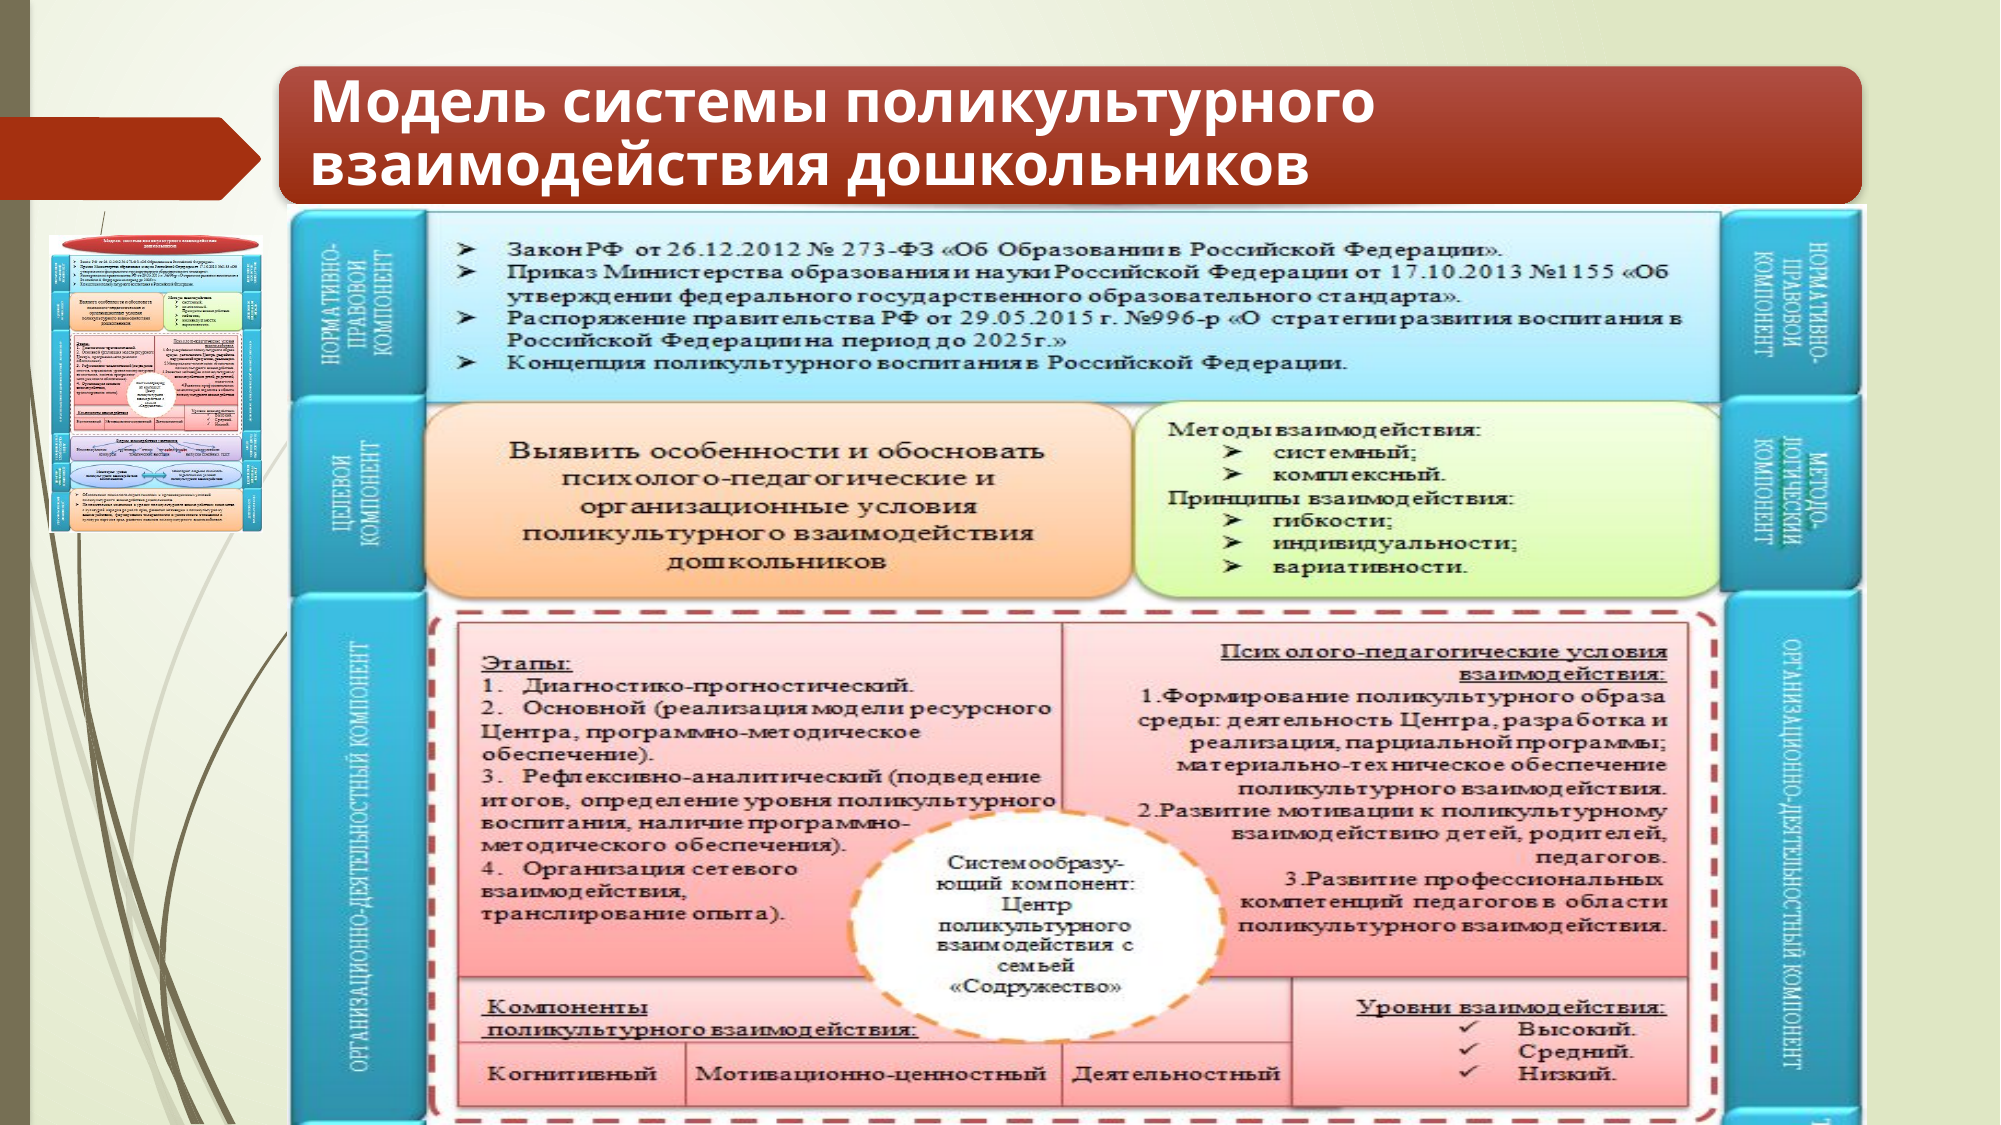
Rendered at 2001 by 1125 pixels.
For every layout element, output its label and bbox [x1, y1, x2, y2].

text_box [278, 65, 1862, 205]
picture [49, 234, 263, 533]
picture [287, 204, 1868, 1125]
